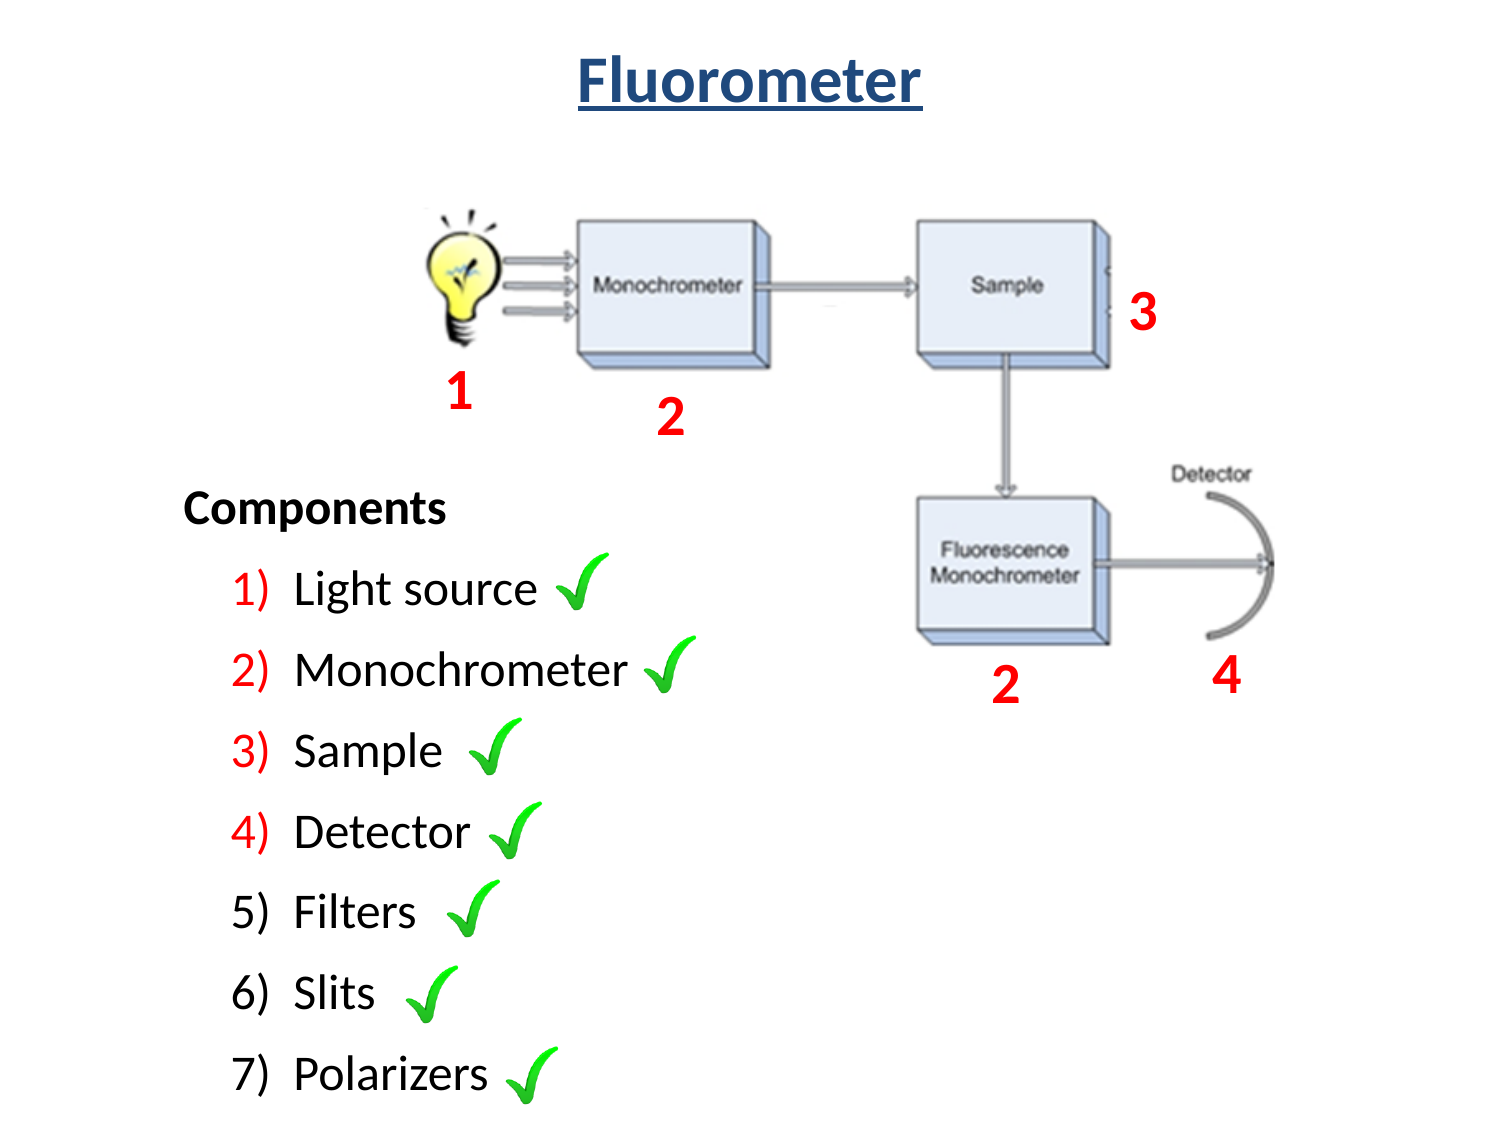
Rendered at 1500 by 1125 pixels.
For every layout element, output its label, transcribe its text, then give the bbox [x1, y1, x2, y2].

picture [457, 708, 532, 793]
picture [493, 1037, 569, 1123]
picture [416, 203, 1301, 663]
text_box Fluorometer [74, 0, 1425, 151]
text_box 2 [977, 671, 1042, 723]
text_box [168, 466, 762, 1115]
picture [393, 869, 510, 1041]
text_box 4 [1197, 671, 1263, 713]
